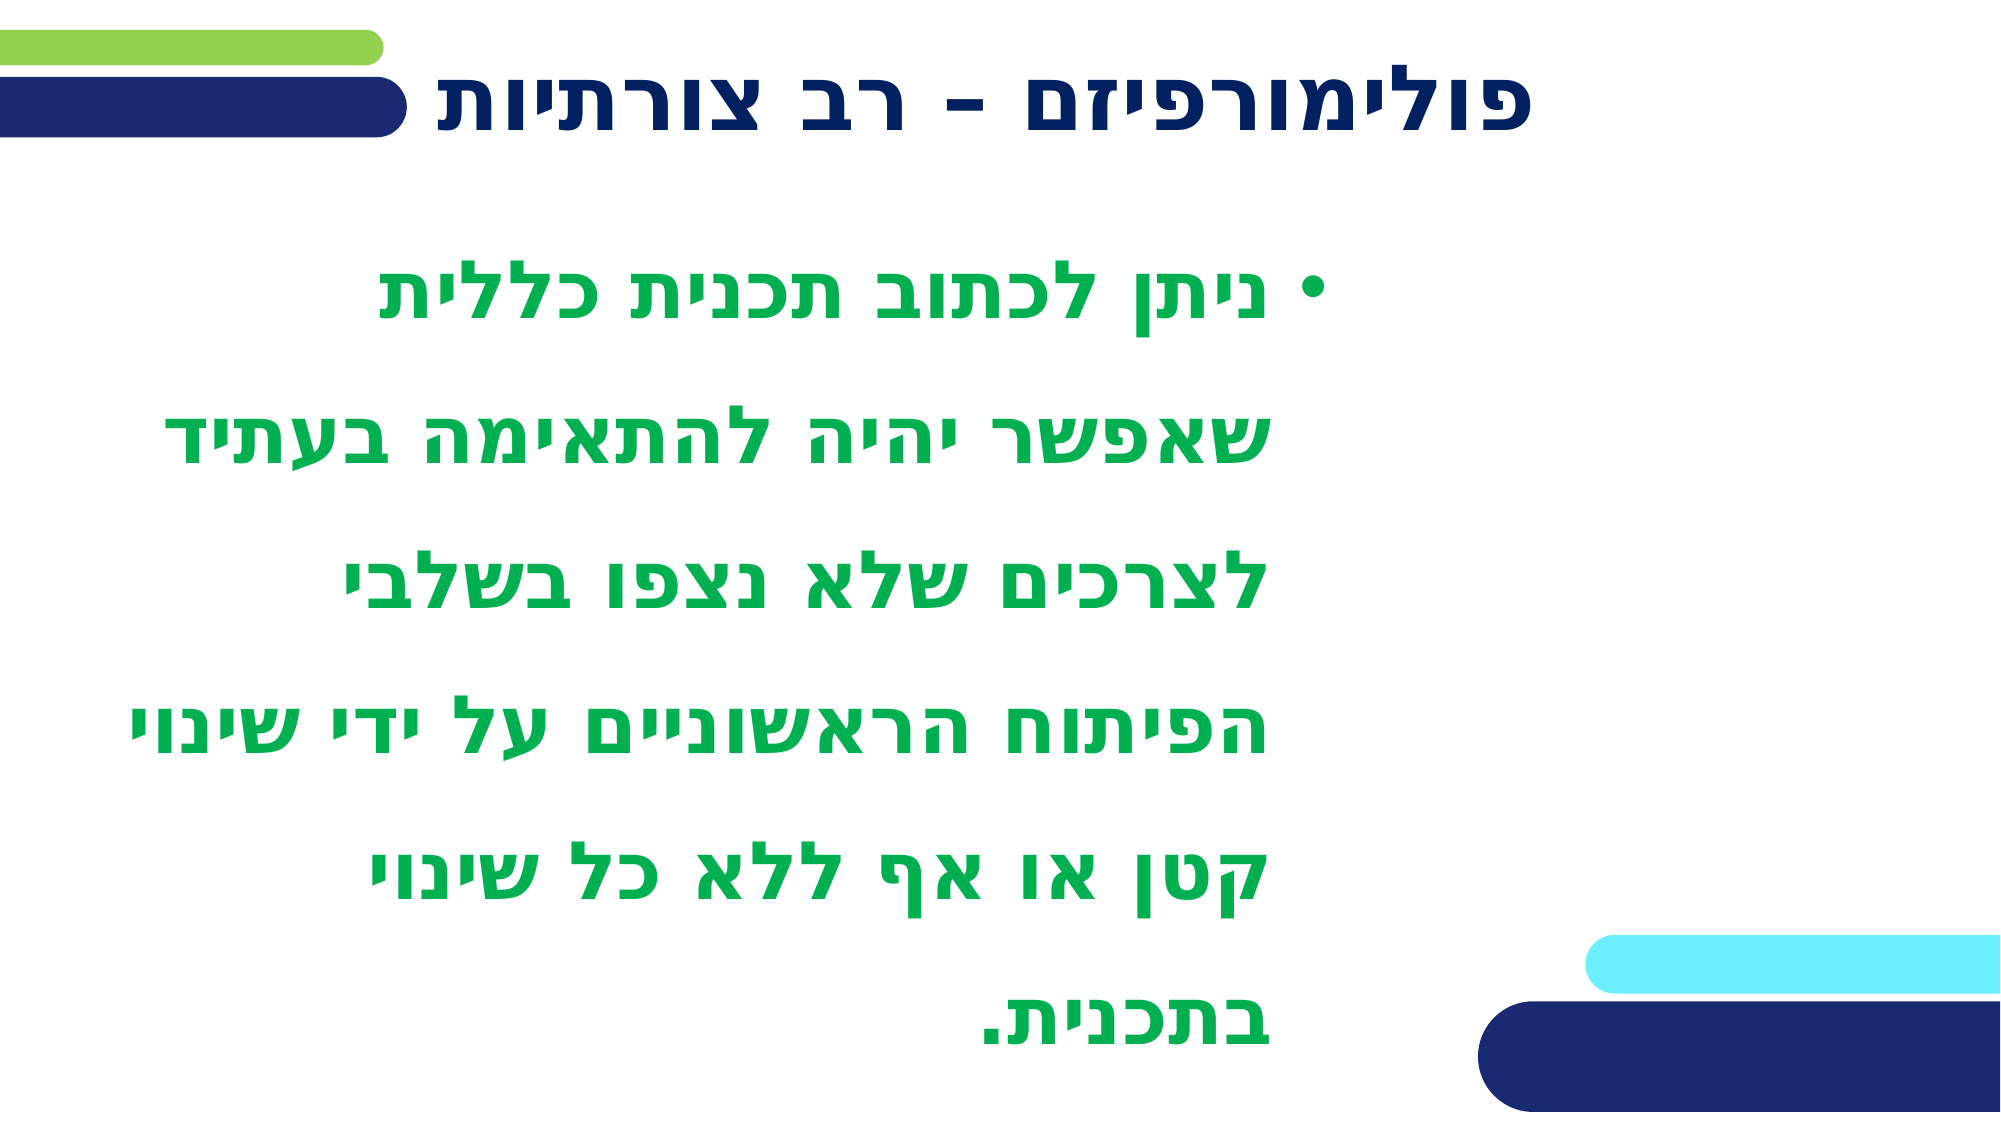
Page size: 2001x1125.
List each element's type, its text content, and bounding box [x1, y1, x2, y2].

title פולימורפיזם – רב צורתיות [0, 34, 2000, 153]
list ניתן לכתוב תכנית כללית שאפשר יהיה להתאימה בעתיד לצרכים שלא נצפו בשלבי הפיתוח הראשוניים על ידי שינוי קטן או אף ללא כל שינוי בתכנית. [84, 181, 1358, 1073]
